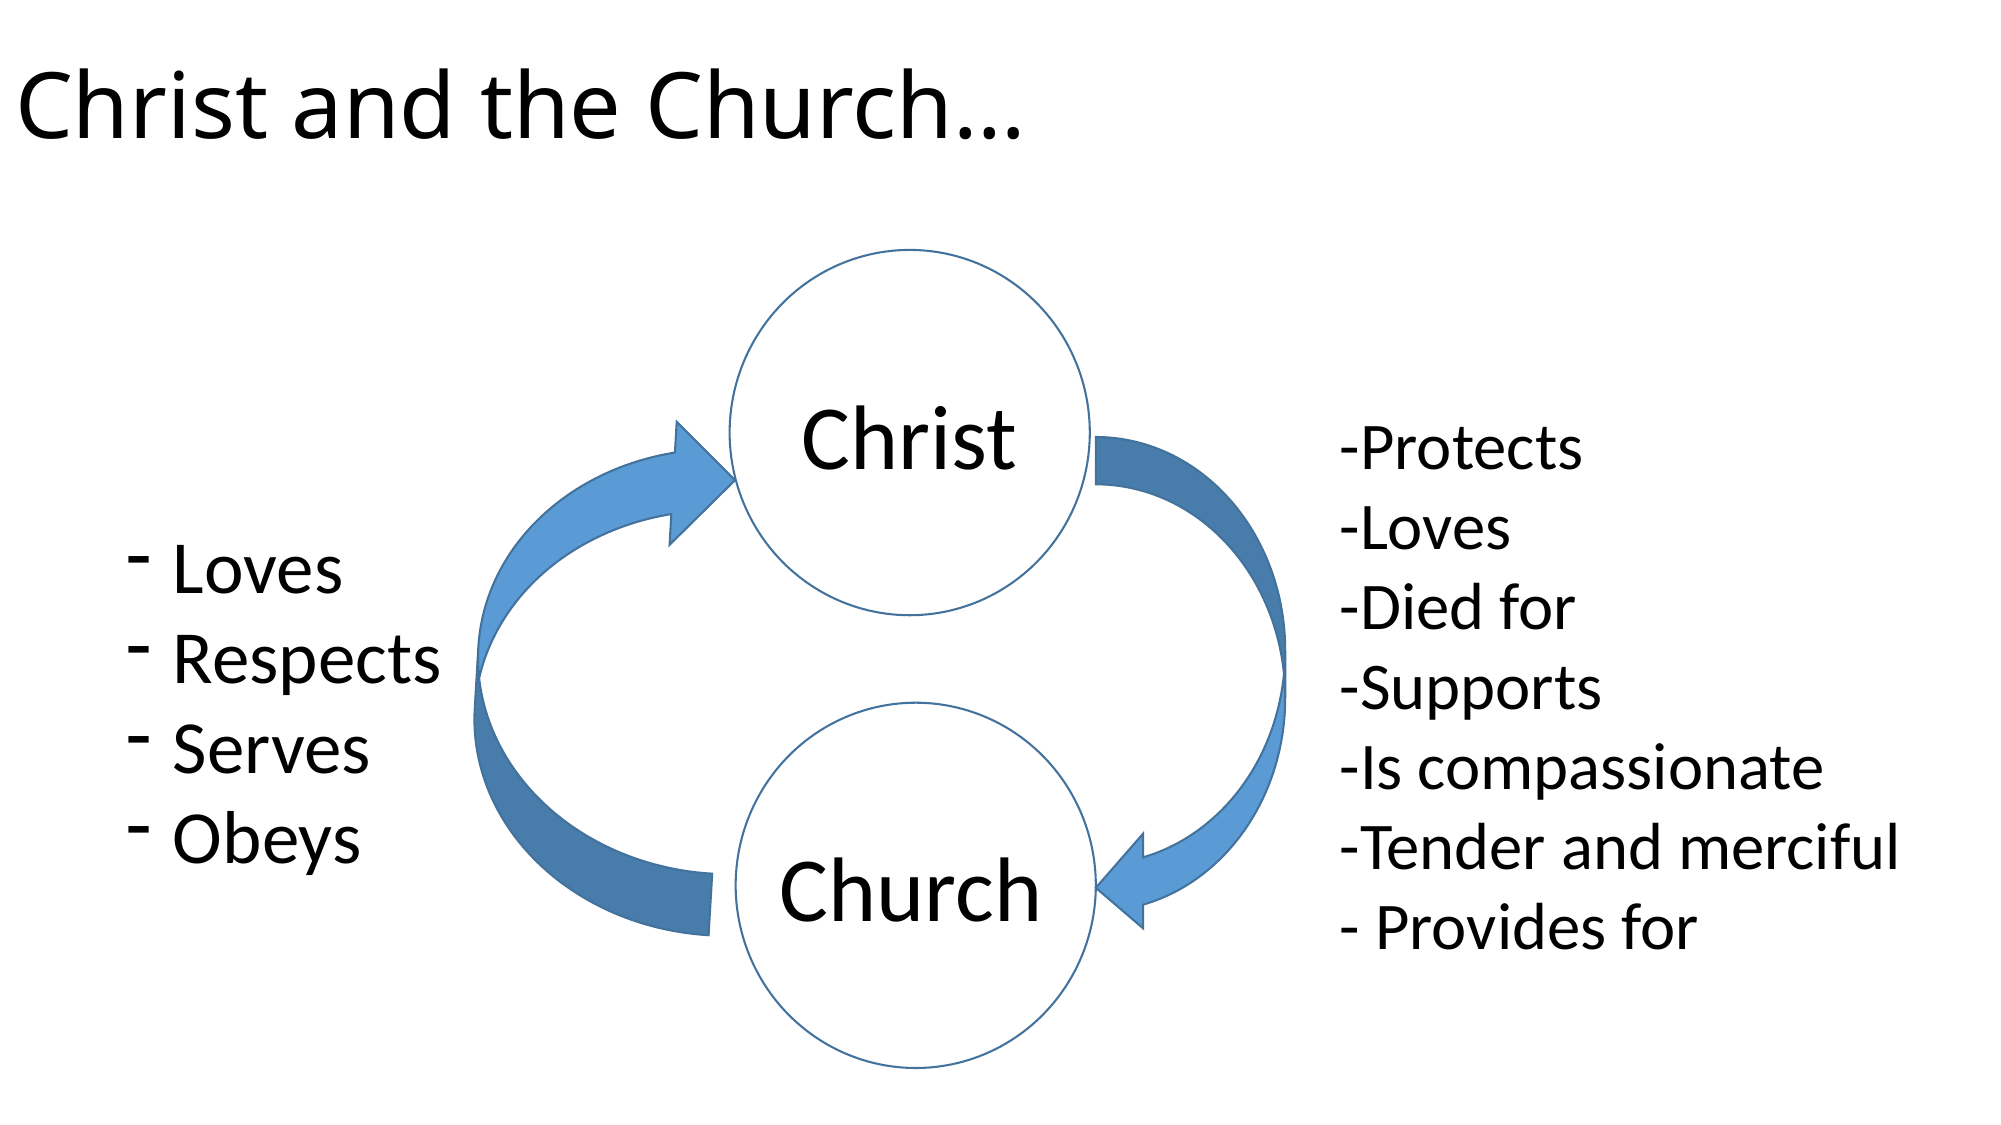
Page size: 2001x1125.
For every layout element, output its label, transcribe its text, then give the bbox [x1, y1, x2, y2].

text_box [495, 733, 714, 937]
text_box [734, 701, 1097, 1070]
text_box Christ [787, 370, 1045, 496]
title Christ and the Church… [0, 0, 1863, 218]
text_box [495, 419, 737, 638]
text_box [728, 248, 1091, 617]
text_box -Protects -Loves -Died for -Supports -Is compassionate -Tender and merciful - Provides for [1324, 395, 1920, 971]
text_box [1094, 435, 1287, 931]
text_box Church [764, 822, 1067, 947]
text_box Loves Respects Serves Obeys [111, 511, 495, 931]
